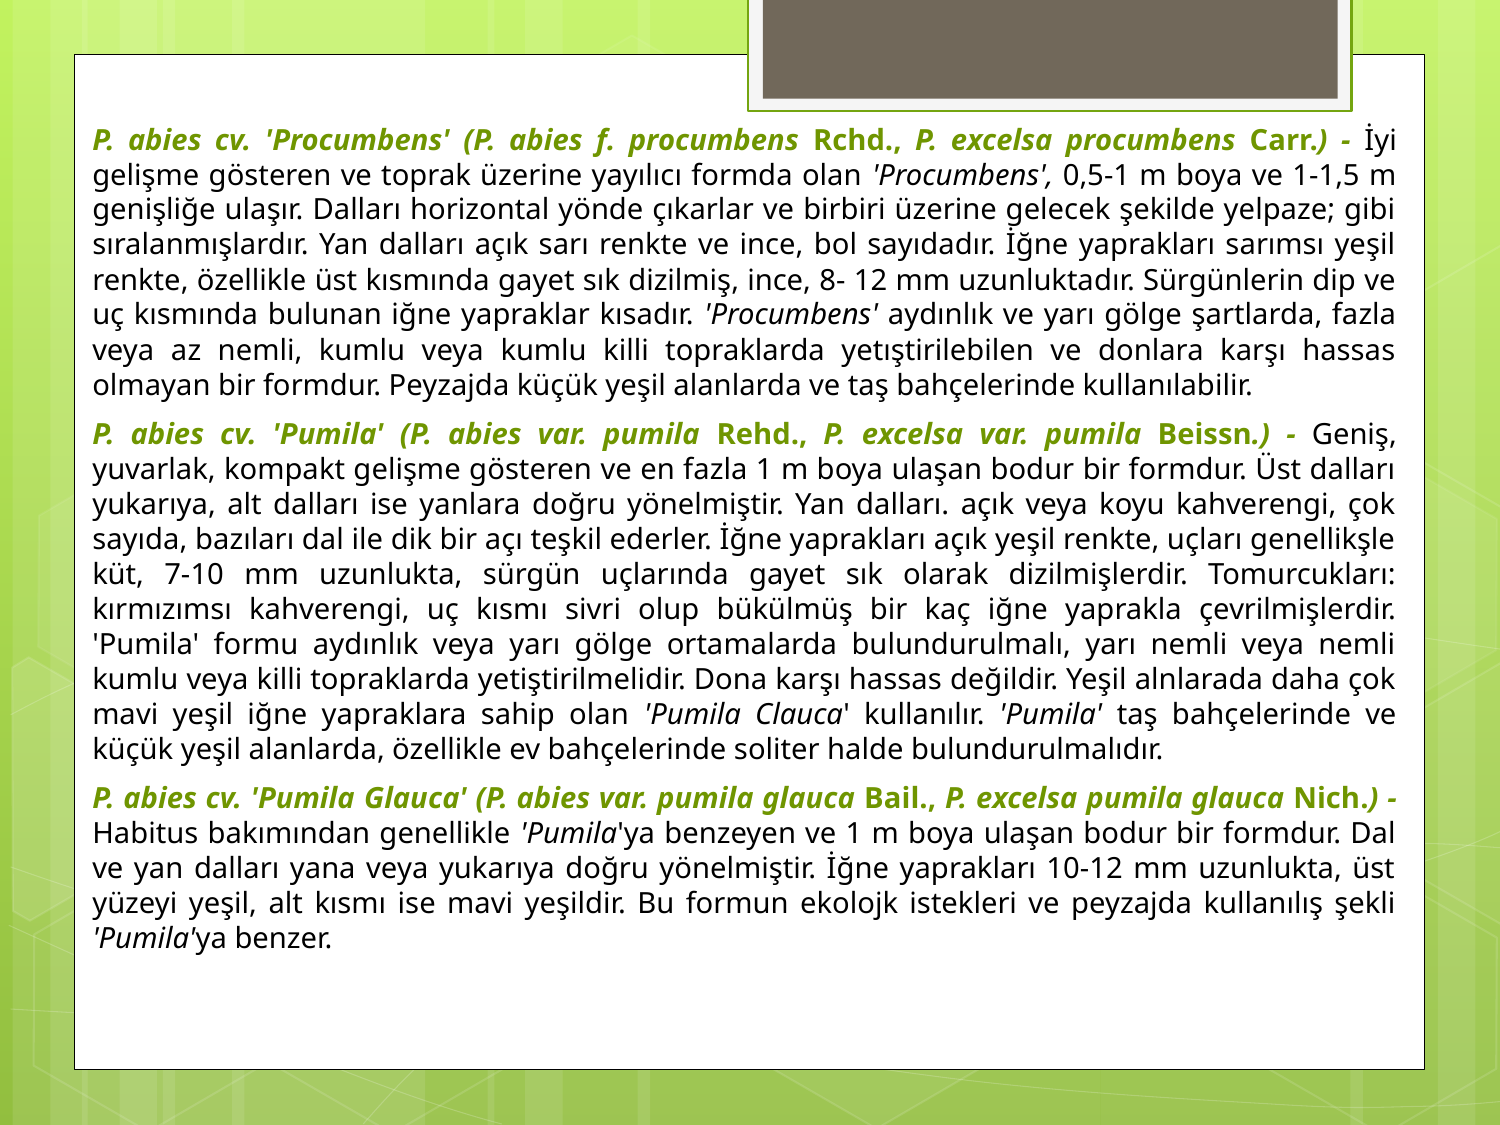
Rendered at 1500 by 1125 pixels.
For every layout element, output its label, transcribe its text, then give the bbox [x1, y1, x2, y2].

text_box P. abies cv. 'Procumbens' (P. abies f. procumbens Rchd., P. excelsa procumbens Carr.) - İyi gelişme gösteren ve toprak üzerine yayılıcı formda olan 'Procumbens', 0,5-1 m boya ve 1-1,5 m genişliğe ulaşır. Dalları horizontal yönde çıkarlar ve birbiri üzerine gelecek şekilde yelpaze; gibi sıralanmışlardır. Yan dalları açık sarı renkte ve ince, bol sayıdadır. İğne yaprakları sarımsı yeşil renkte, özellikle üst kısmında gayet sık dizilmiş, ince, 8- 12 mm uzunluktadır. Sürgünlerin dip ve uç kısmında bulunan iğne yapraklar kısadır. 'Procumbens' aydınlık ve yarı gölge şartlarda, fazla veya az nemli, kumlu veya kumlu killi topraklarda yetıştirilebilen ve donlara karşı hassas olmayan bir formdur. Peyzajda küçük yeşil alanlarda ve taş bahçelerinde kullanılabilir. P. abies cv. 'Pumila' (P. abies var. pumila Rehd., P. excelsa var. pumila Beissn.) - Geniş, yuvarlak, kompakt gelişme gösteren ve en fazla 1 m boya ulaşan bodur bir formdur. Üst dalları yukarıya, alt dalları ise yanlara doğru yönelmiştir. Yan dalları. açık veya koyu kahverengi, çok sayıda, bazıları dal ile dik bir açı teşkil ederler. İğne yaprakları açık yeşil renkte, uçları genellikşle küt, 7-10 mm uzunlukta, sürgün uçlarında gayet sık olarak dizilmişlerdir. Tomurcukları: kırmızımsı kahverengi, uç kısmı sivri olup bükülmüş bir kaç iğne yaprakla çevrilmişlerdir. 'Pumila' formu aydınlık veya yarı gölge ortamalarda bulundurulmalı, yarı nemli veya nemli kumlu veya killi topraklarda yetiştirilmelidir. Dona karşı hassas değildir. Yeşil alnlarada daha çok mavi yeşil iğne yapraklara sahip olan 'Pumila Clauca' kullanılır. 'Pumila' taş bahçelerinde ve küçük yeşil alanlarda, özellikle ev bahçelerinde soliter halde bulundurulmalıdır. P. abies cv. 'Pumila Glauca' (P. abies var. pumila glauca Bail., P. excelsa pumila glauca Nich.) - Habitus bakımından genellikle 'Pumila'ya benzeyen ve 1 m boya ulaşan bodur bir formdur. Dal ve yan dalları yana veya yukarıya doğru yönelmiştir. İğne yaprakları 10-12 mm uzunlukta, üst yüzeyi yeşil, alt kısmı ise mavi yeşildir. Bu formun ekolojk istekleri ve peyzajda kullanılış şekli 'Pumila'ya benzer. [77, 113, 1412, 1012]
